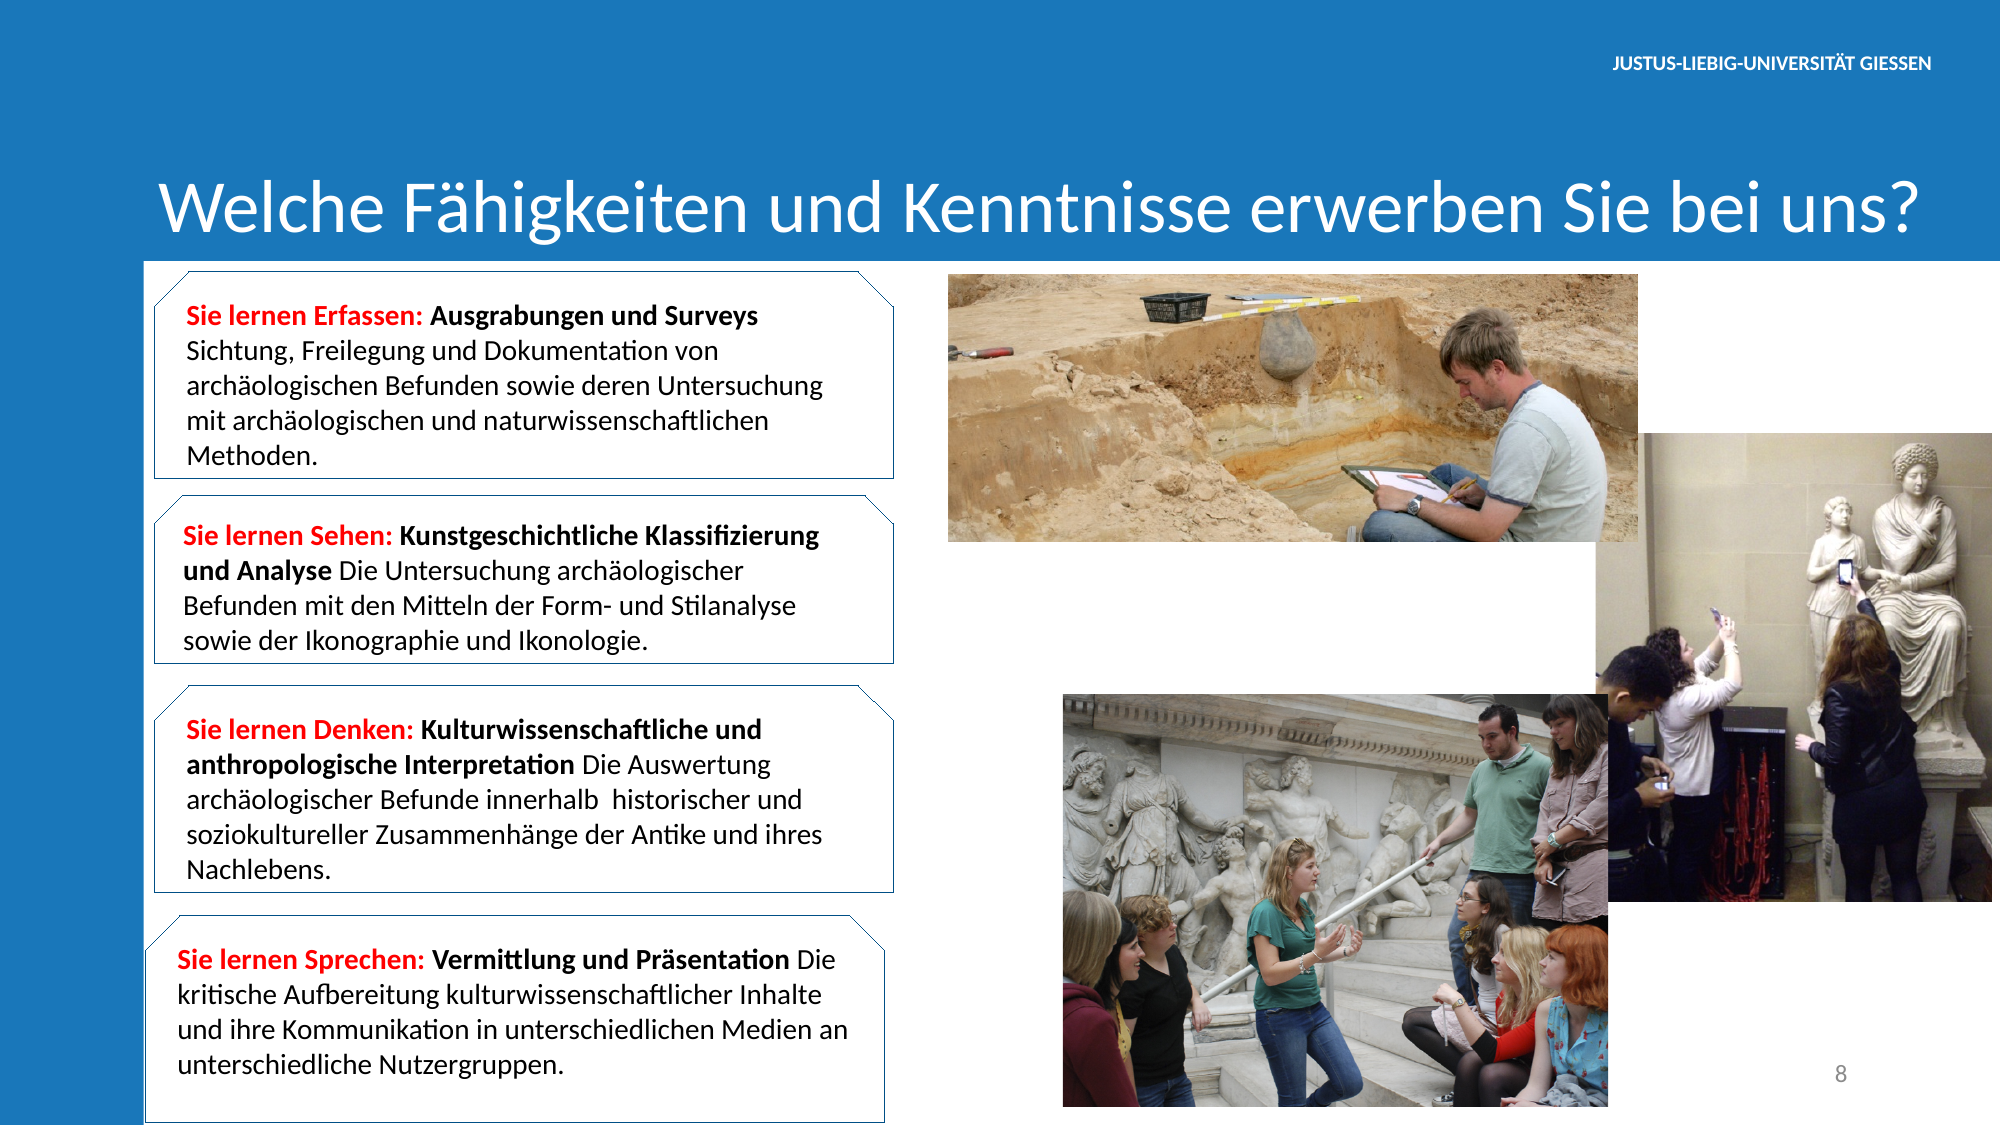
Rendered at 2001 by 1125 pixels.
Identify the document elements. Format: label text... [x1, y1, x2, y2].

text_box Sie lernen Sehen: Kunstgeschichtliche Klassifizierung und Analyse Die Untersuchung archäologischer Befunden mit den Mitteln der Form- und Stilanalyse sowie der Ikonographie und Ikonologie. [154, 495, 894, 664]
slide_number 8 [1609, 1042, 1863, 1103]
picture [947, 274, 1992, 1107]
text_box Sie lernen Sprechen: Vermittlung und Präsentation Die kritische Aufbereitung kulturwissenschaftlicher Inhalte und ihre Kommunikation in unterschiedlichen Medien an unterschiedliche Nutzergruppen. [145, 915, 885, 1123]
title Welche Fähigkeiten und Kenntnisse erwerben Sie bei uns? [143, 160, 2000, 320]
text_box Sie lernen Erfassen: Ausgrabungen und Surveys Sichtung, Freilegung und Dokumentation von archäologischen Befunden sowie deren Untersuchung mit archäologischen und naturwissenschaftlichen Methoden. [154, 271, 894, 479]
text_box Sie lernen Denken: Kulturwissenschaftliche und anthropologische Interpretation Die Auswertung archäologischer Befunde innerhalb historischer und soziokultureller Zusammenhänge der Antike und ihres Nachlebens. [154, 685, 894, 893]
